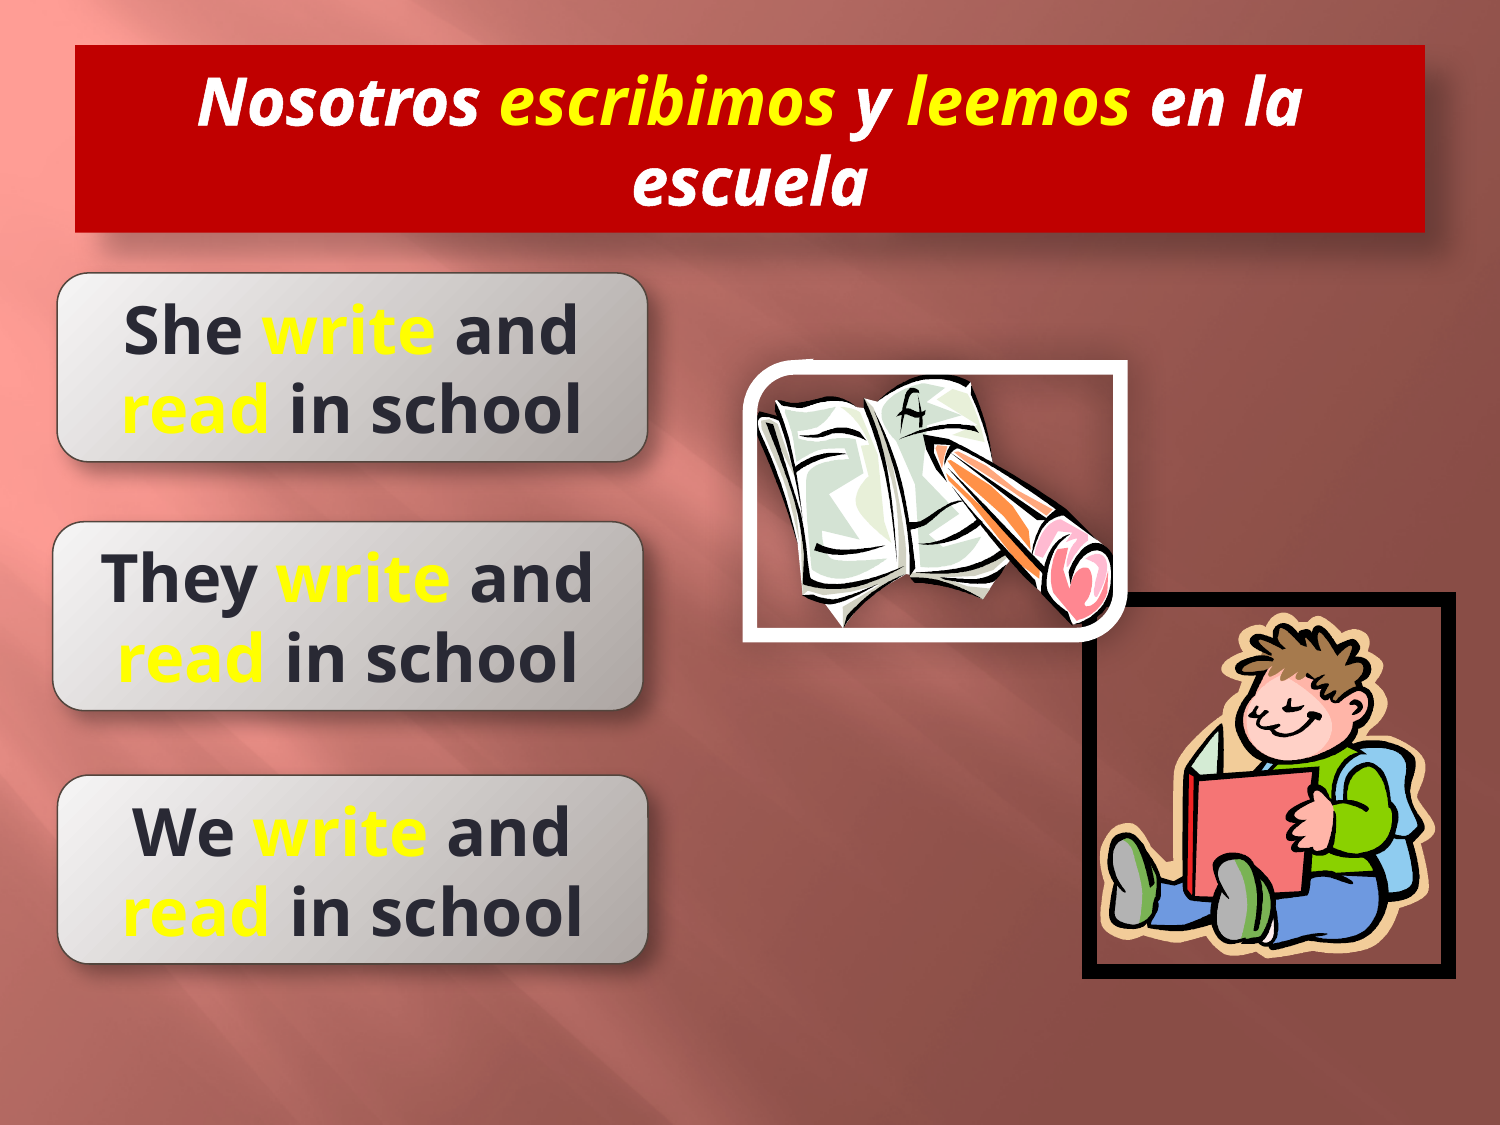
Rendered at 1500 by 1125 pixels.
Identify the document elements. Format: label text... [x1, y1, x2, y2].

text_box We write and read in school [56, 774, 649, 965]
title Nosotros escribimos y leemos en la escuela [75, 45, 1425, 233]
text_box She write and read in school [56, 272, 649, 463]
text_box They write and read in school [51, 520, 644, 712]
picture [749, 367, 1442, 965]
